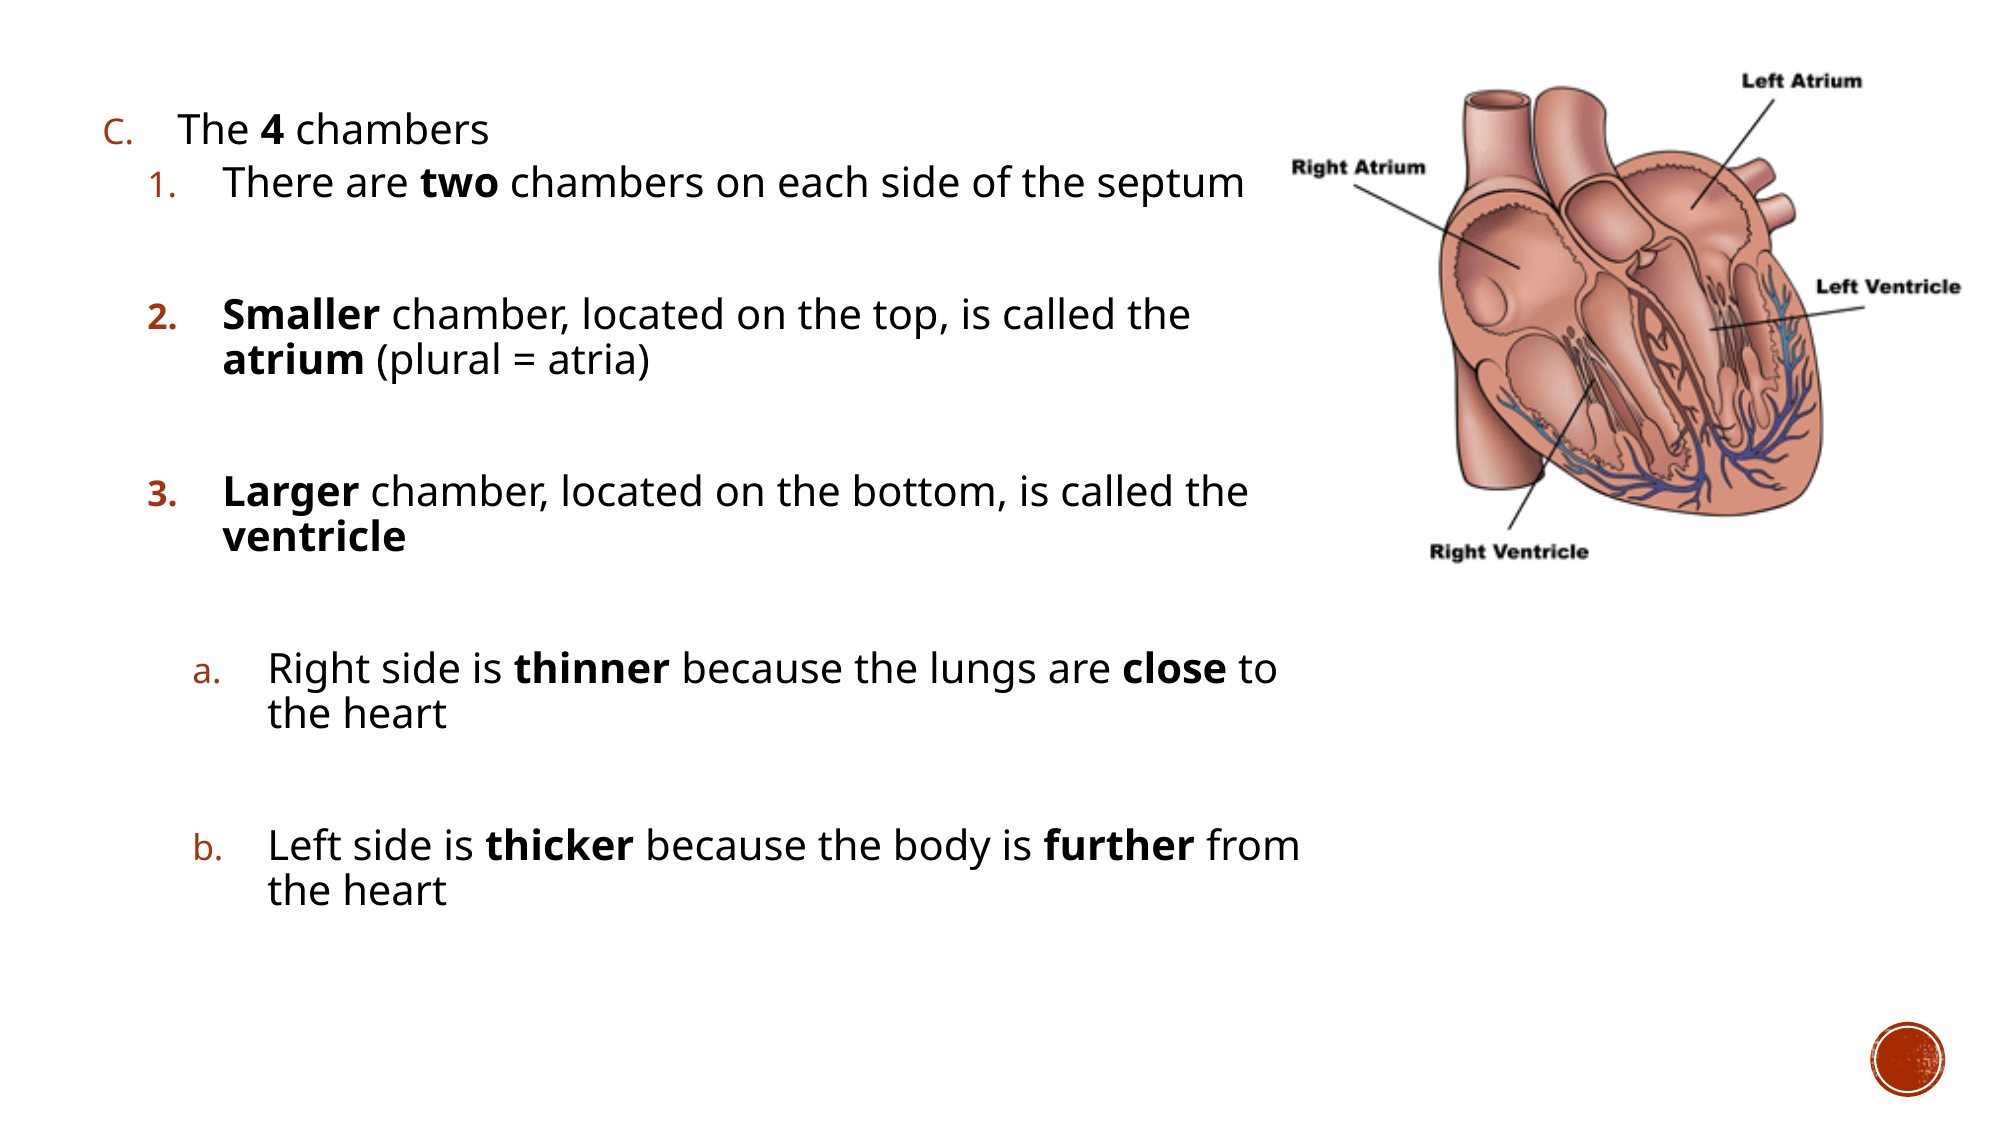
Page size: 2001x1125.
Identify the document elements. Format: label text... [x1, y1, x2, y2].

picture [1283, 41, 1974, 572]
list The 4 chambers There are two chambers on each side of the septum Smaller chamber, located on the top, is called the atrium (plural = atria) Larger chamber, located on the bottom, is called the ventricle Right side is thinner because the lungs are close to the heart Left side is thicker because the body is further from the heart [87, 100, 1324, 956]
